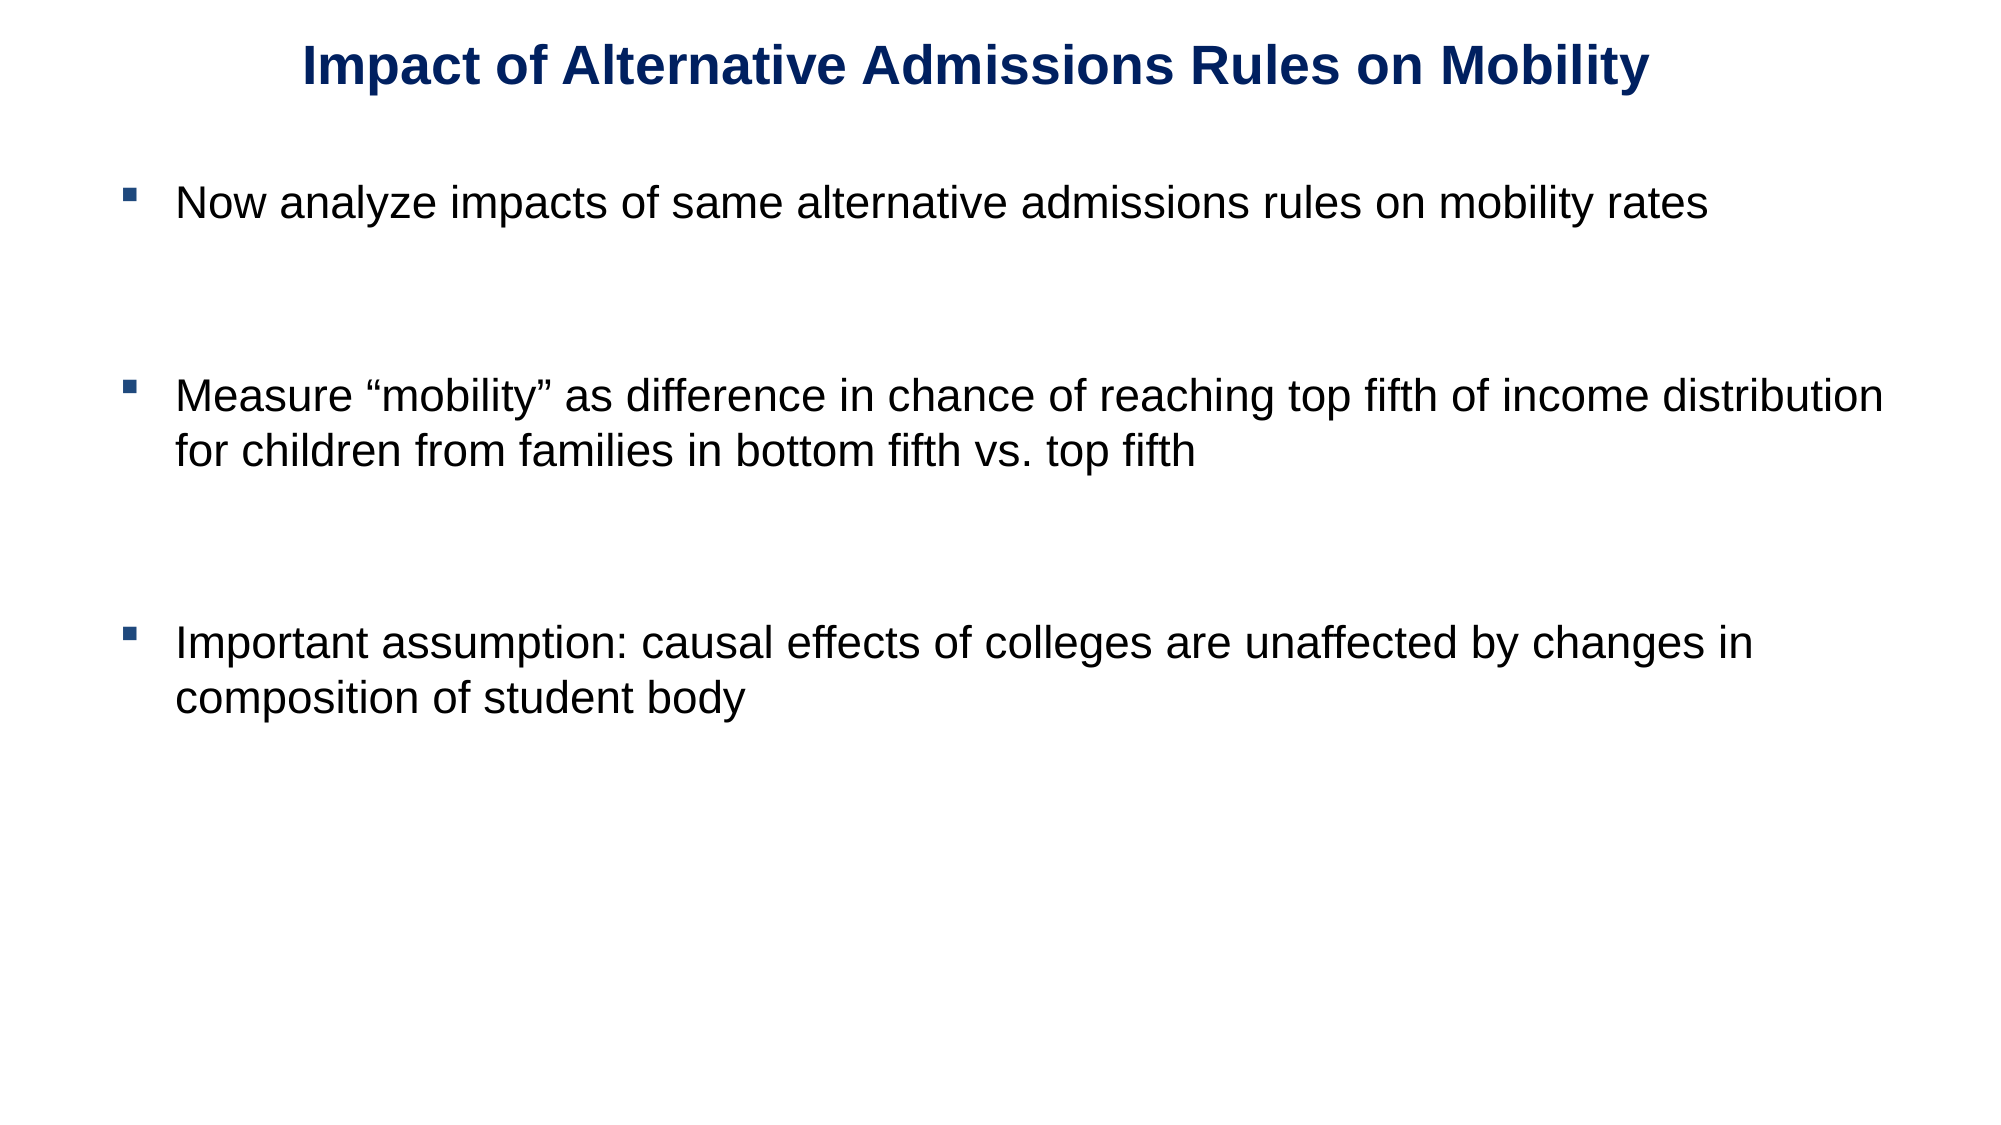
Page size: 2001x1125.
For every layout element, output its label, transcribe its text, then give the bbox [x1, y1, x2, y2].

text_box Impact of Alternative Admissions Rules on Mobility [16, 29, 1938, 96]
list Now analyze impacts of same alternative admissions rules on mobility rates Measure “mobility” as difference in chance of reaching top fifth of income distribution for children from families in bottom fifth vs. top fifth Important assumption: causal effects of colleges are unaffected by changes in composition of student body [108, 167, 1917, 1046]
